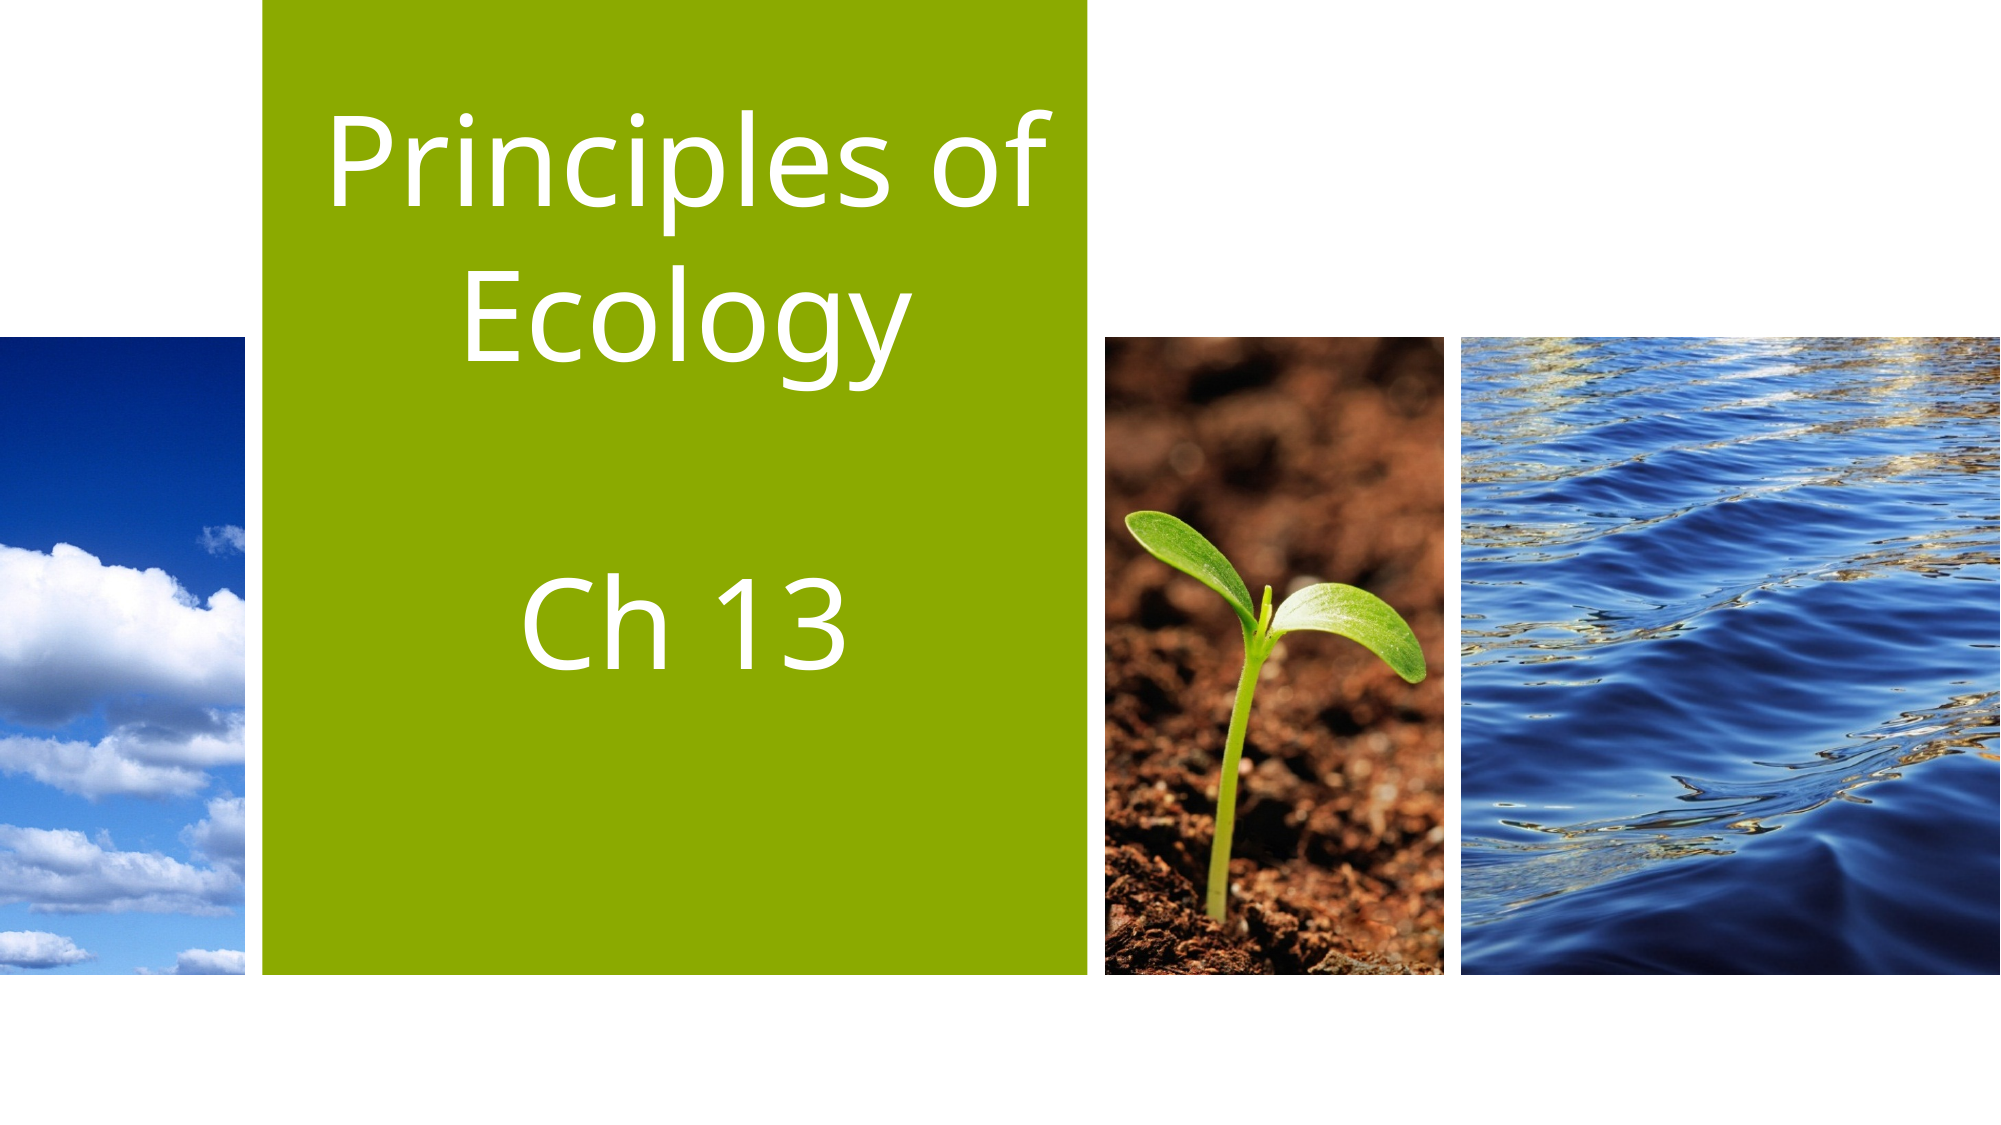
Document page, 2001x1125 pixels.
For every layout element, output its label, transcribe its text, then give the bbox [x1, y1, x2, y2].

title Principles of Ecology Ch 13 [286, 72, 1083, 709]
picture [0, 337, 245, 975]
picture [1105, 337, 1444, 975]
picture [1461, 337, 2000, 975]
